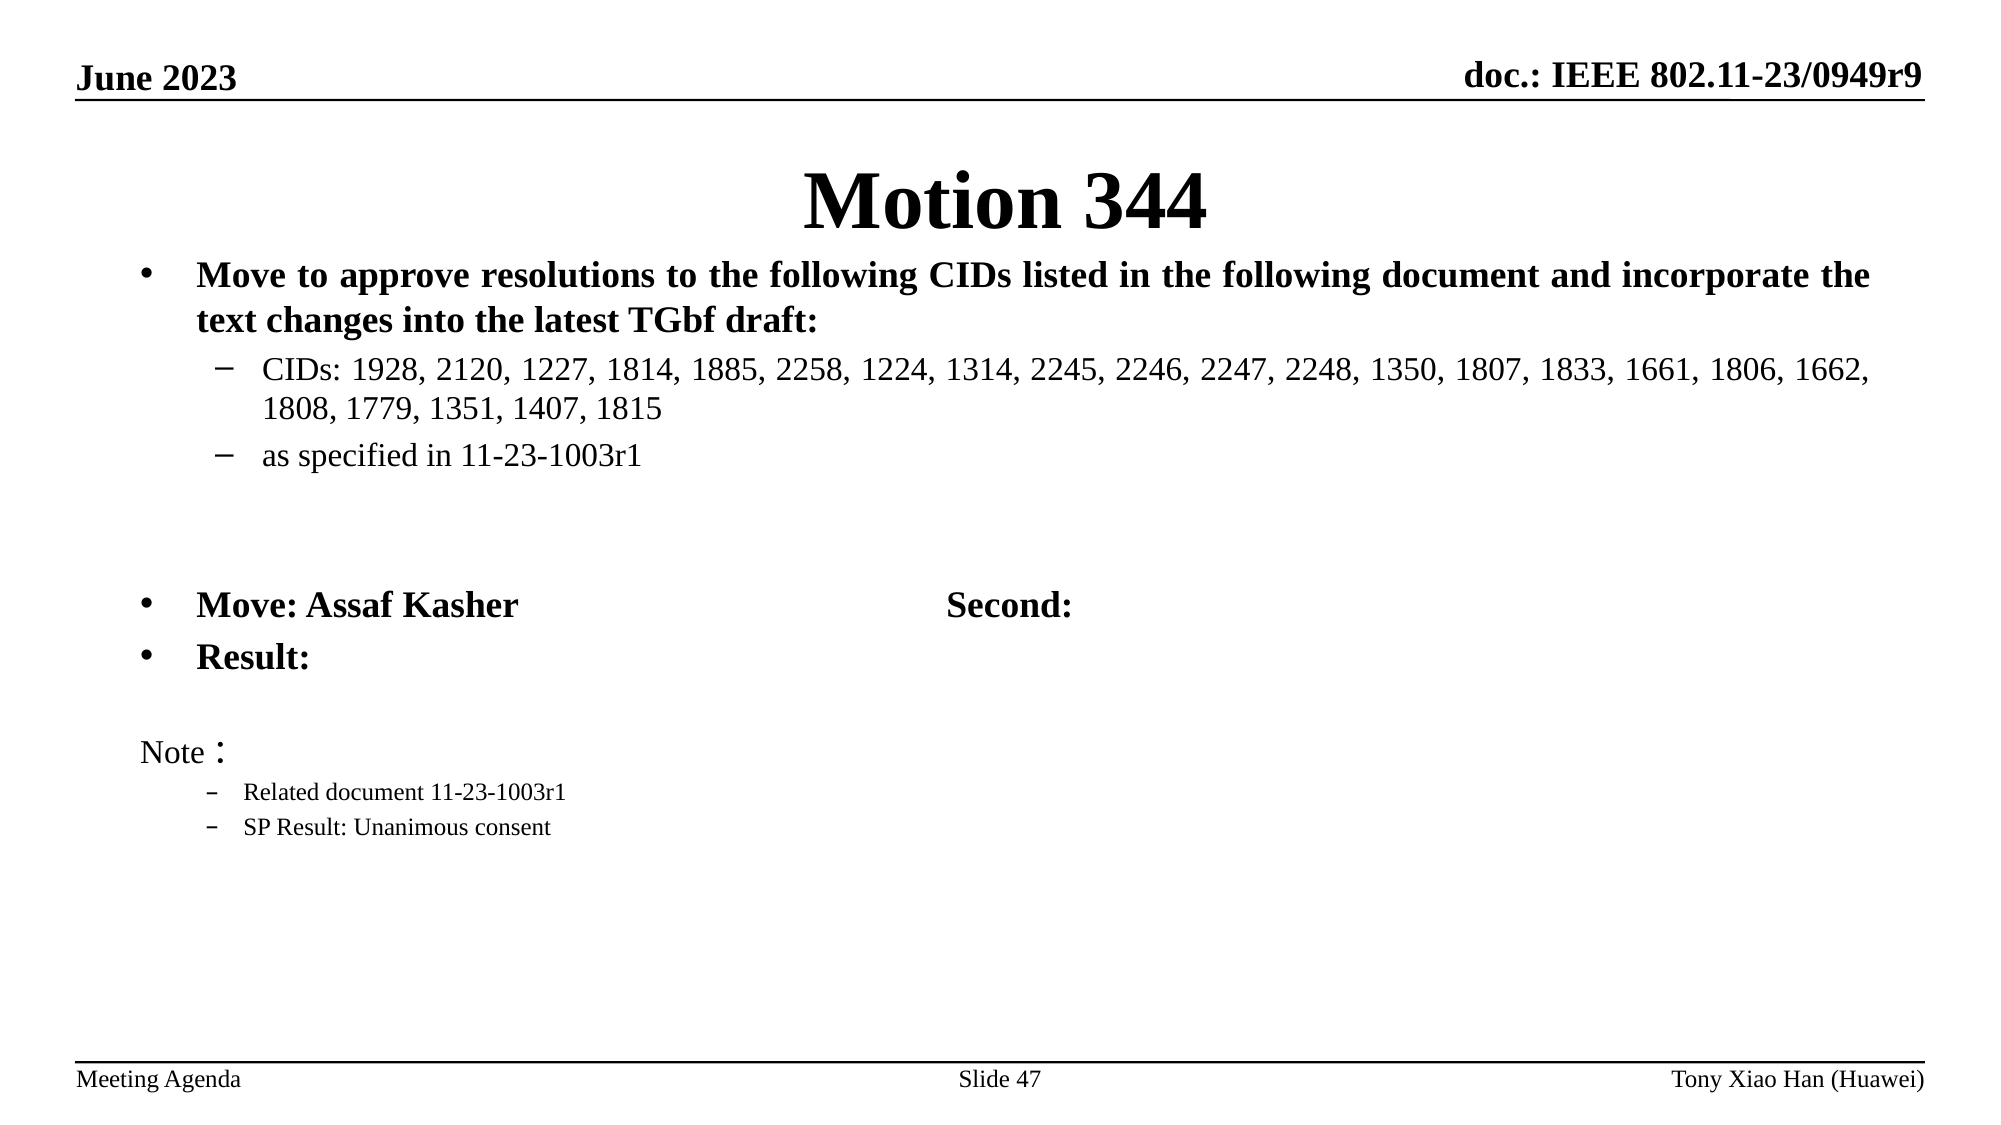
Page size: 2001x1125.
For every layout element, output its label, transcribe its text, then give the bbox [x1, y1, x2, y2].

text_box Move to approve resolutions to the following CIDs listed in the following document and incorporate the text changes into the latest TGbf draft: CIDs: 1928, 2120, 1227, 1814, 1885, 2258, 1224, 1314, 2245, 2246, 2247, 2248, 1350, 1807, 1833, 1661, 1806, 1662, 1808, 1779, 1351, 1407, 1815 as specified in 11-23-1003r1 Move: Assaf Kasher Second: Result: Note： Related document 11-23-1003r1 SP Result: Unanimous consent [125, 212, 1888, 900]
text_box Motion 344 [368, 137, 1644, 212]
